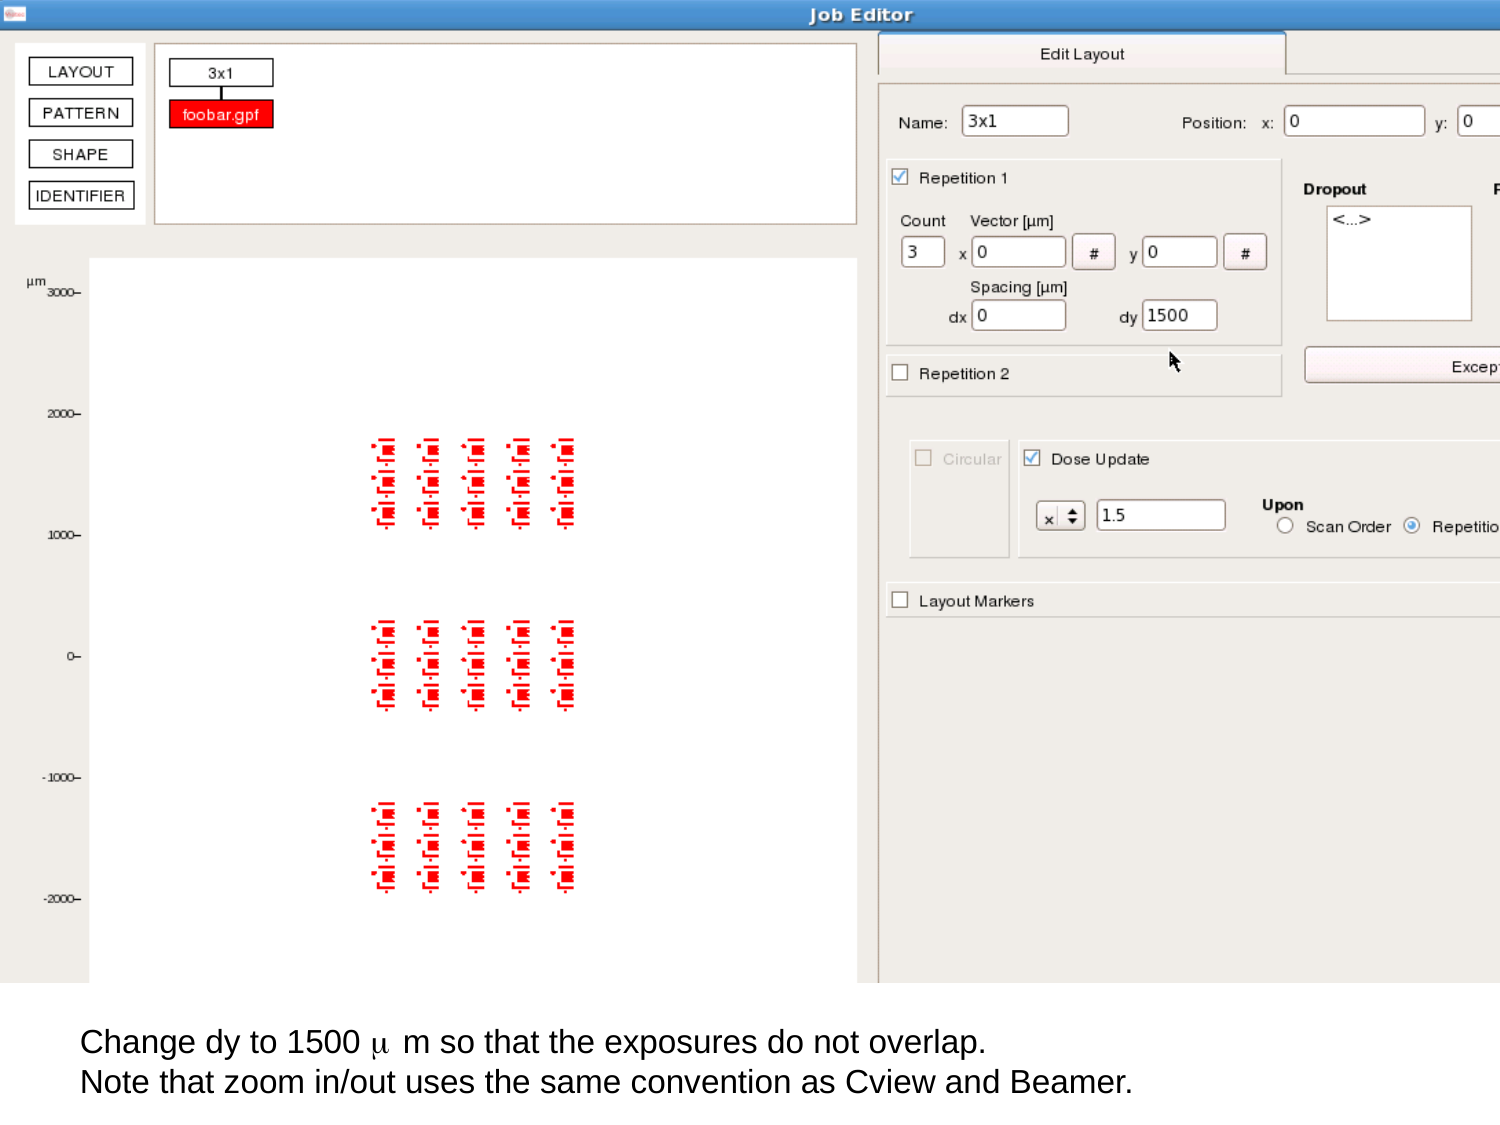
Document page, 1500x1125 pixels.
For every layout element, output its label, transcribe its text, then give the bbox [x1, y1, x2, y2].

picture [0, 0, 1500, 983]
text_box Change dy to 1500 mm so that the exposures do not overlap. Note that zoom in/out uses the same convention as Cview and Beamer. [65, 1012, 1151, 1108]
